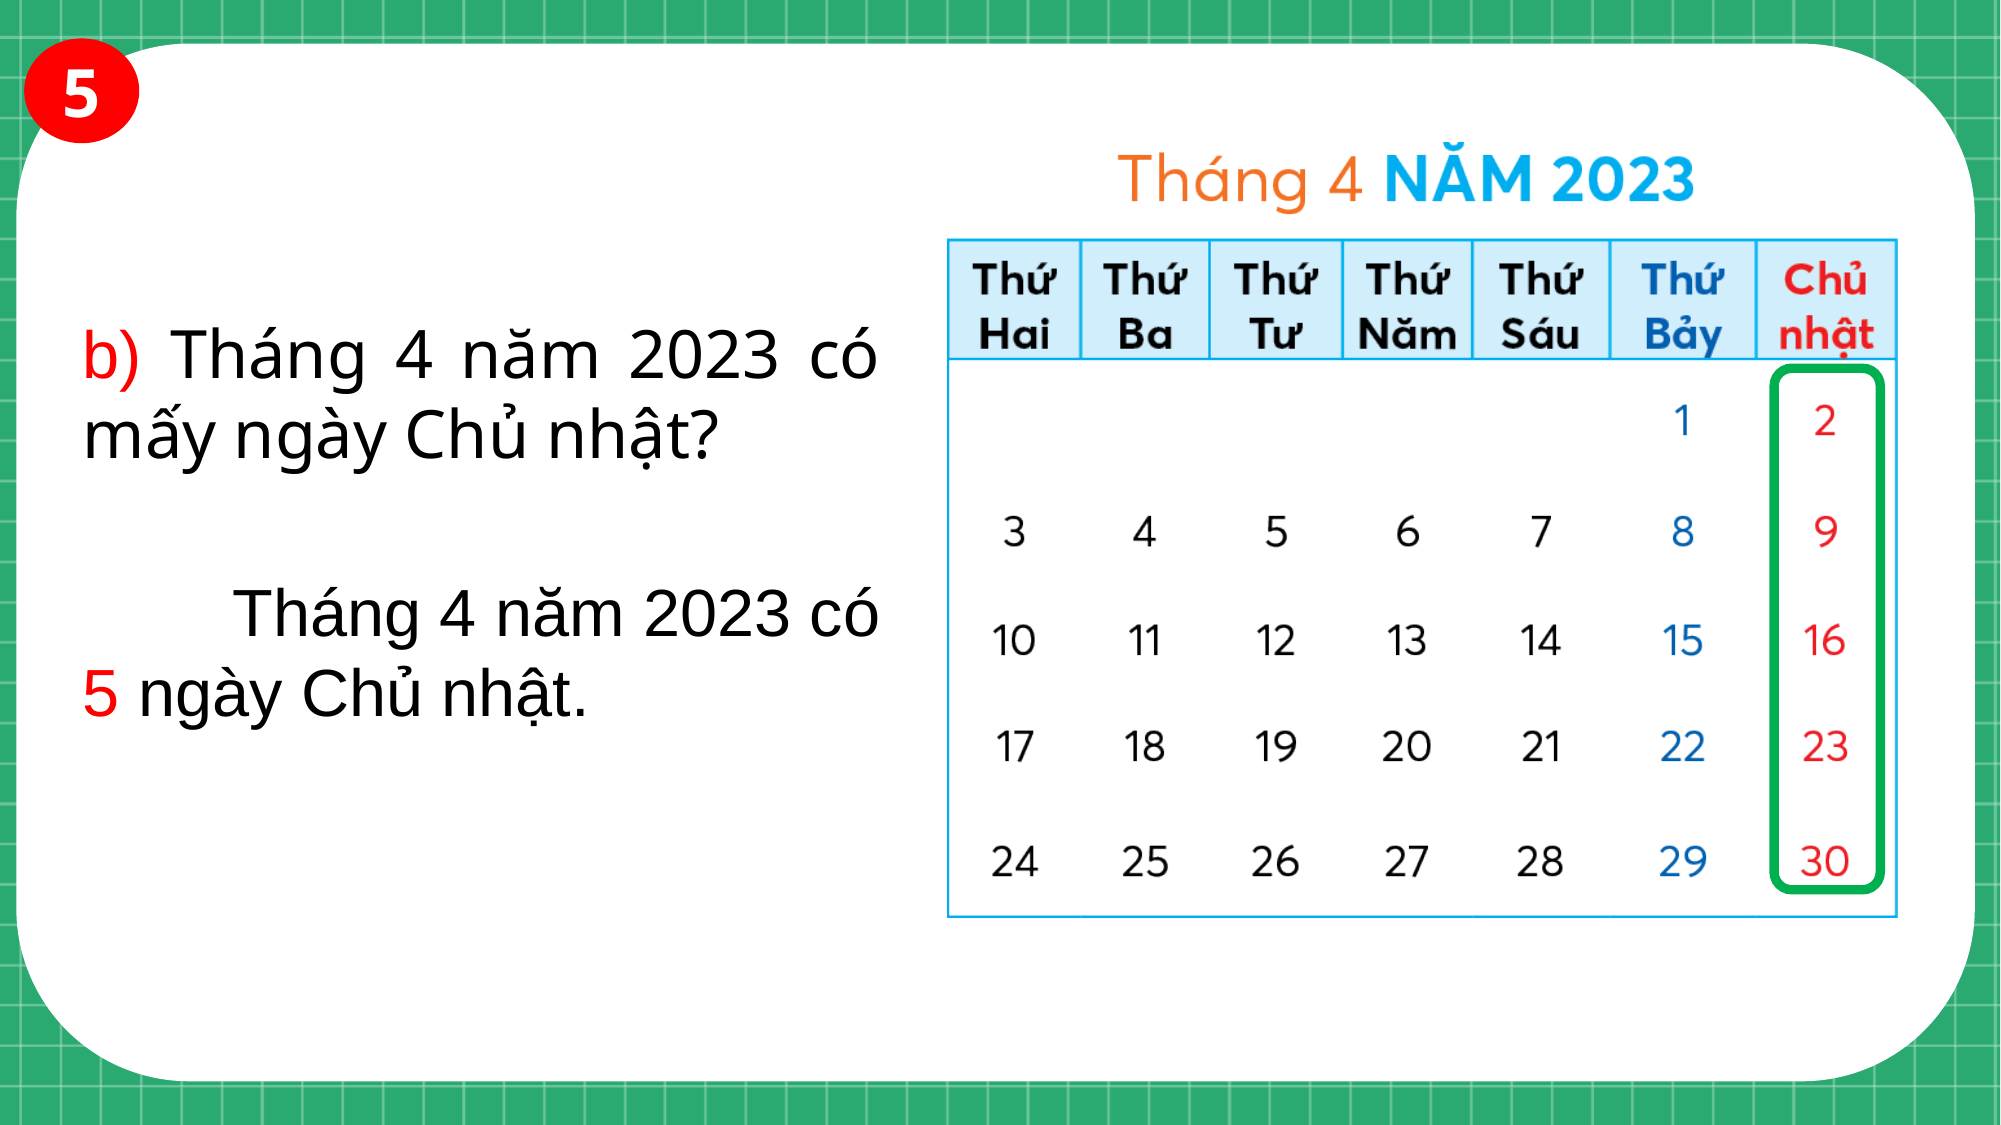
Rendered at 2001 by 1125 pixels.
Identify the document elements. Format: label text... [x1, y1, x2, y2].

text_box b) Tháng 4 năm 2023 có mấy ngày Chủ nhật? [68, 224, 896, 559]
text_box 5 [24, 38, 140, 144]
text_box Tháng 4 năm 2023 có 5 ngày Chủ nhật. [68, 562, 896, 818]
text_box [16, 43, 1975, 1082]
picture [0, 0, 2001, 1125]
